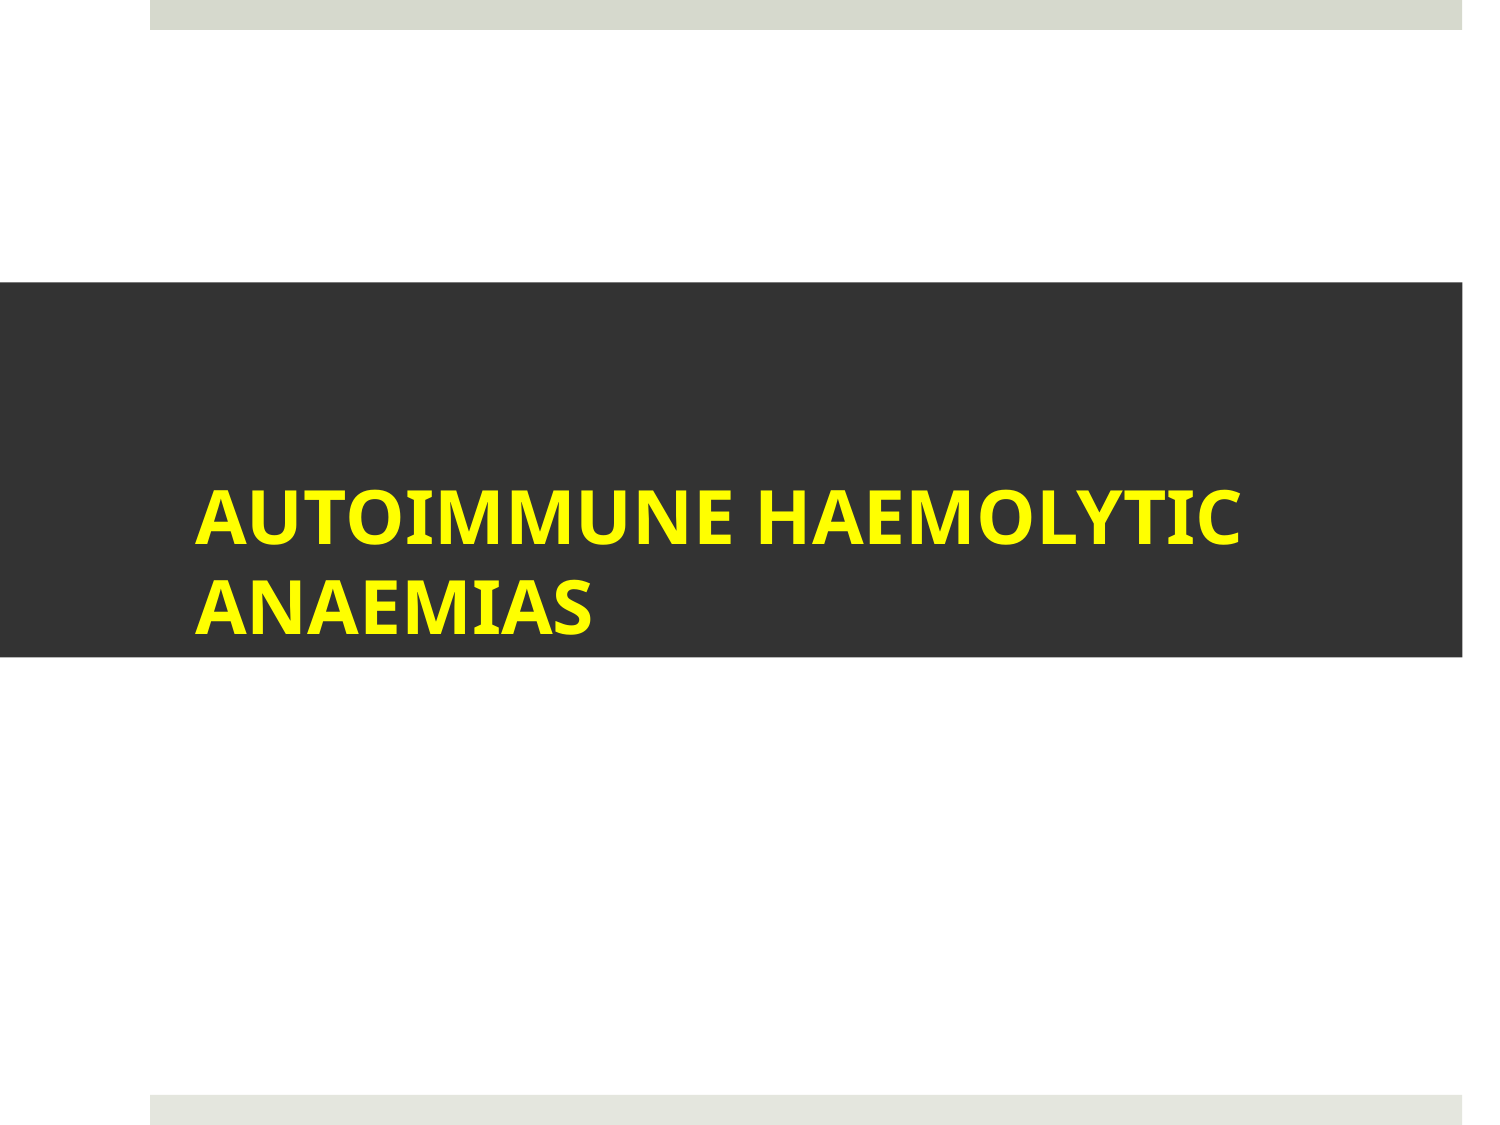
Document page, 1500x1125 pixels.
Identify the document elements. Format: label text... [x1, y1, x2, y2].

title AUTOIMMUNE HAEMOLYTIC ANAEMIAS [0, 282, 1463, 658]
